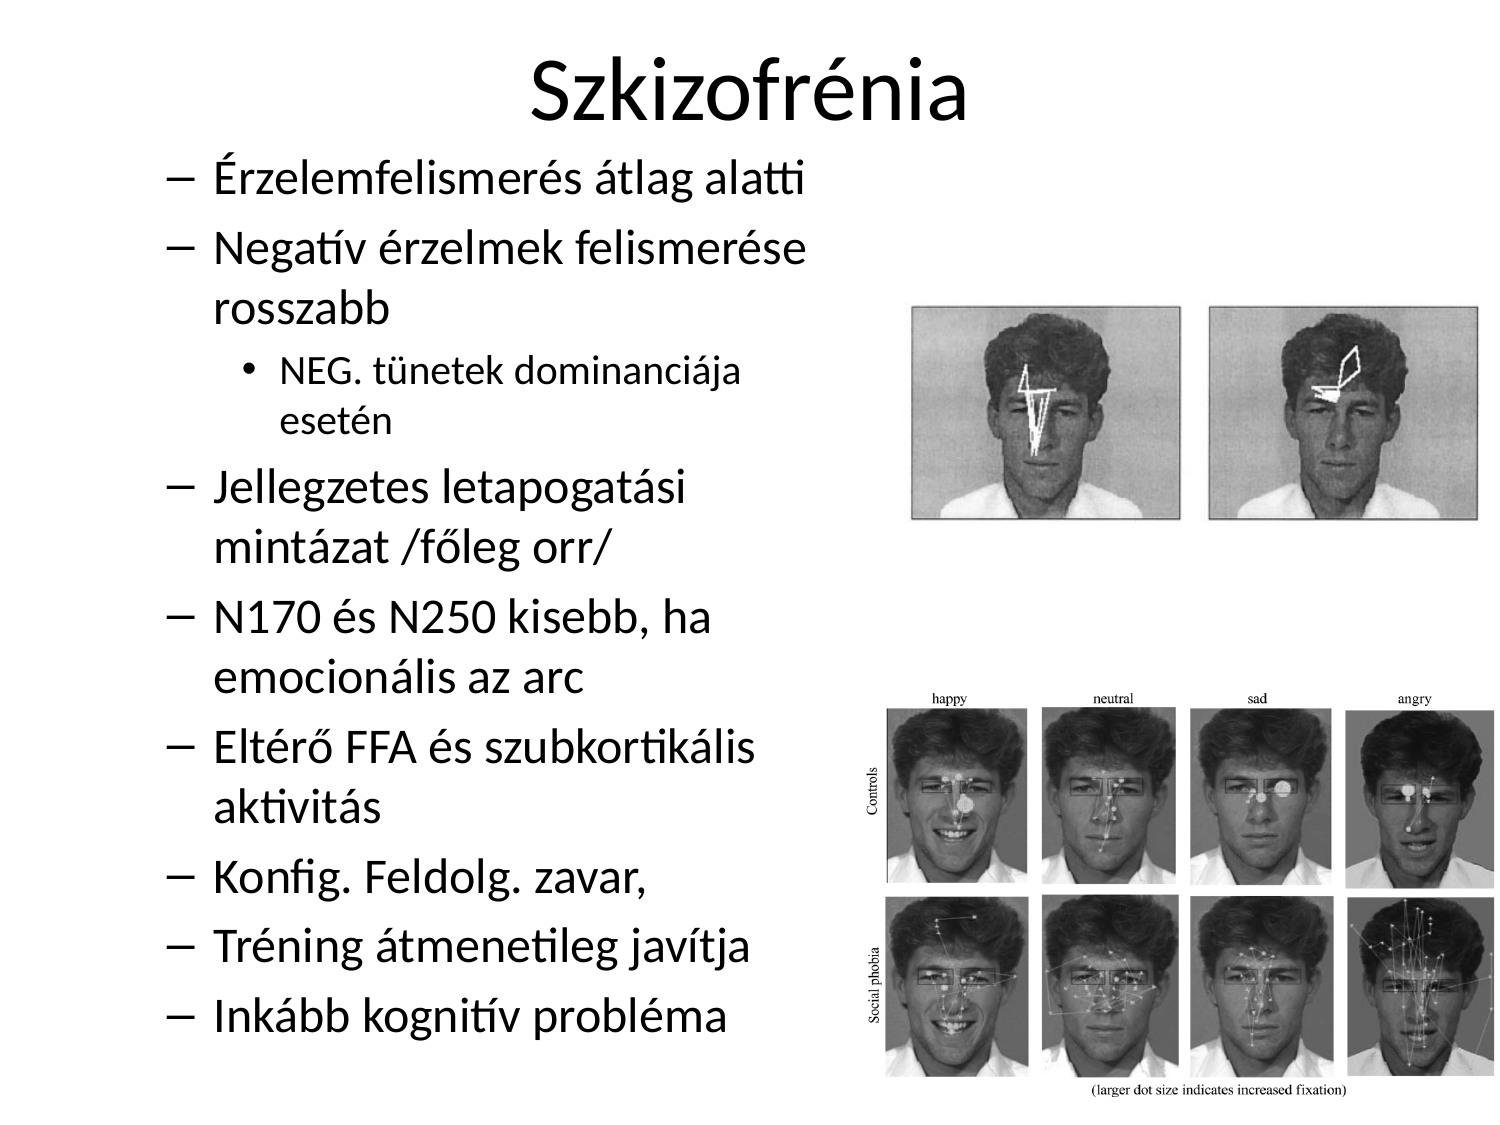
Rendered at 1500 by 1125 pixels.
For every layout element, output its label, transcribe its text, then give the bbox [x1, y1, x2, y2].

picture [865, 692, 1495, 1097]
picture [903, 290, 1489, 534]
list Érzelemfelismerés átlag alatti Negatív érzelmek felismerése rosszabb NEG. tünetek dominanciája esetén Jellegzetes letapogatási mintázat /főleg orr/ N170 és N250 kisebb, ha emocionális az arc Eltérő FFA és szubkortikális aktivitás Konfig. Feldolg. zavar, Tréning átmenetileg javítja Inkább kognitív probléma [76, 136, 871, 880]
title Szkizofrénia [74, 44, 1426, 233]
